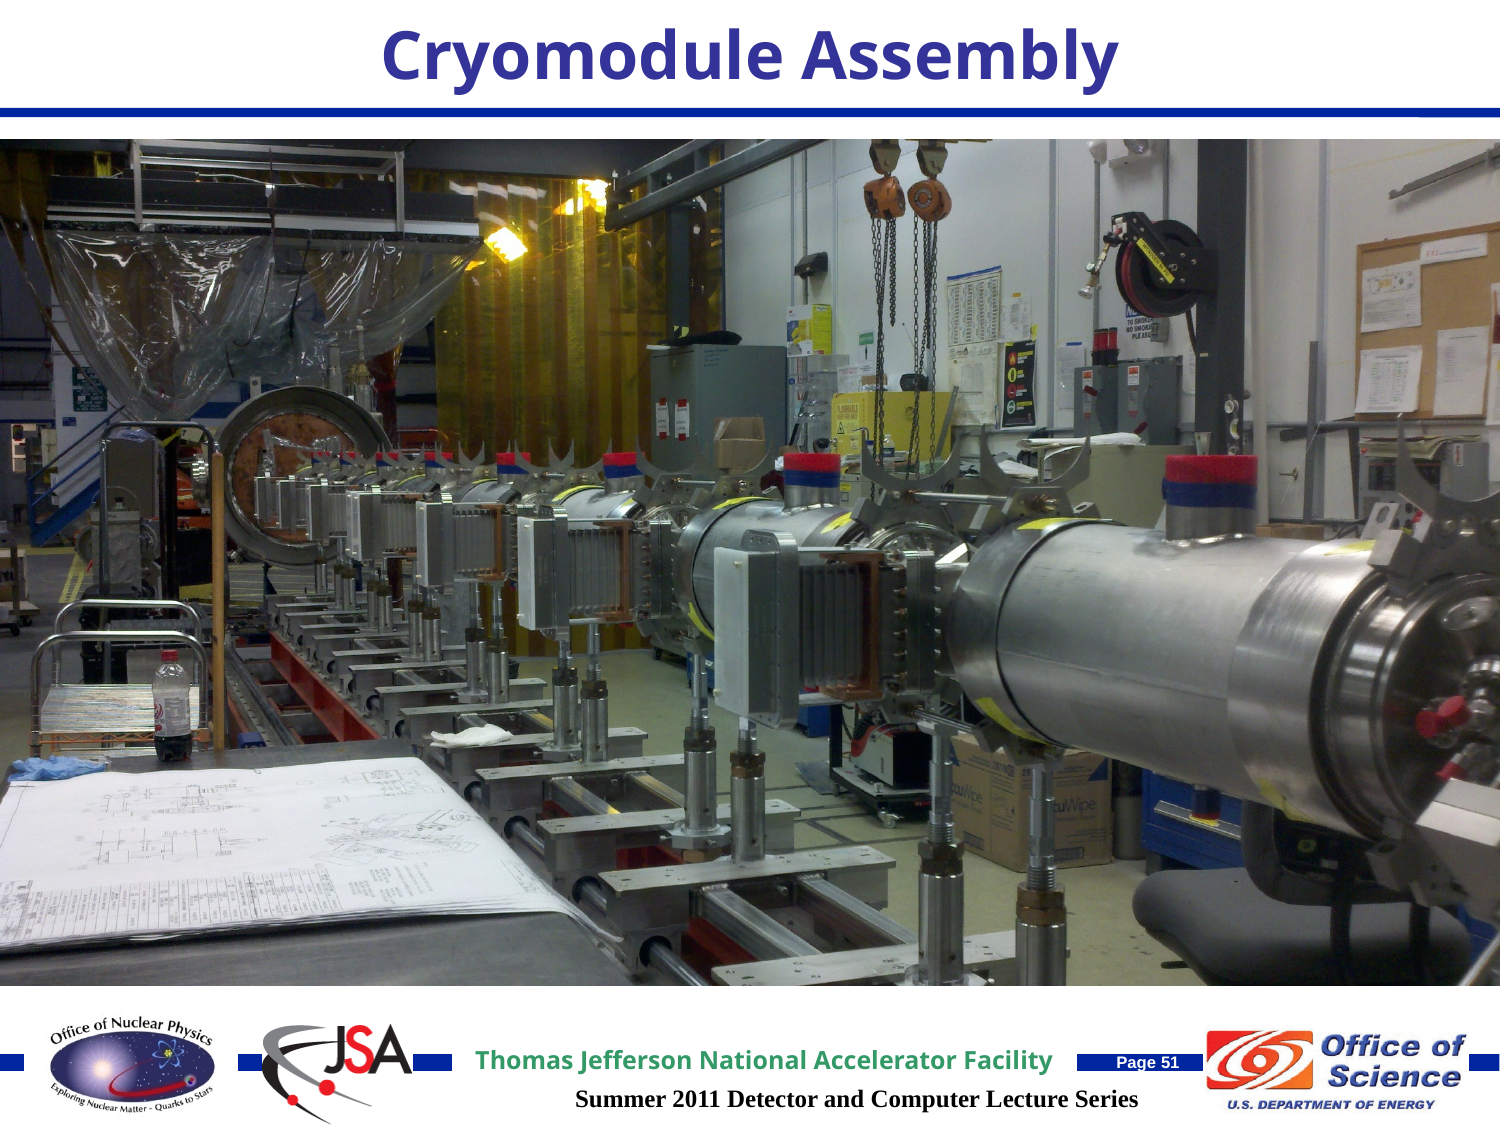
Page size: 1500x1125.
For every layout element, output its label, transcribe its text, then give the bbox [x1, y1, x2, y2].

picture [262, 1024, 413, 1125]
picture [0, 139, 1500, 986]
picture [24, 1012, 238, 1124]
picture [1203, 1025, 1469, 1114]
title Cryomodule Assembly [0, 0, 1500, 106]
